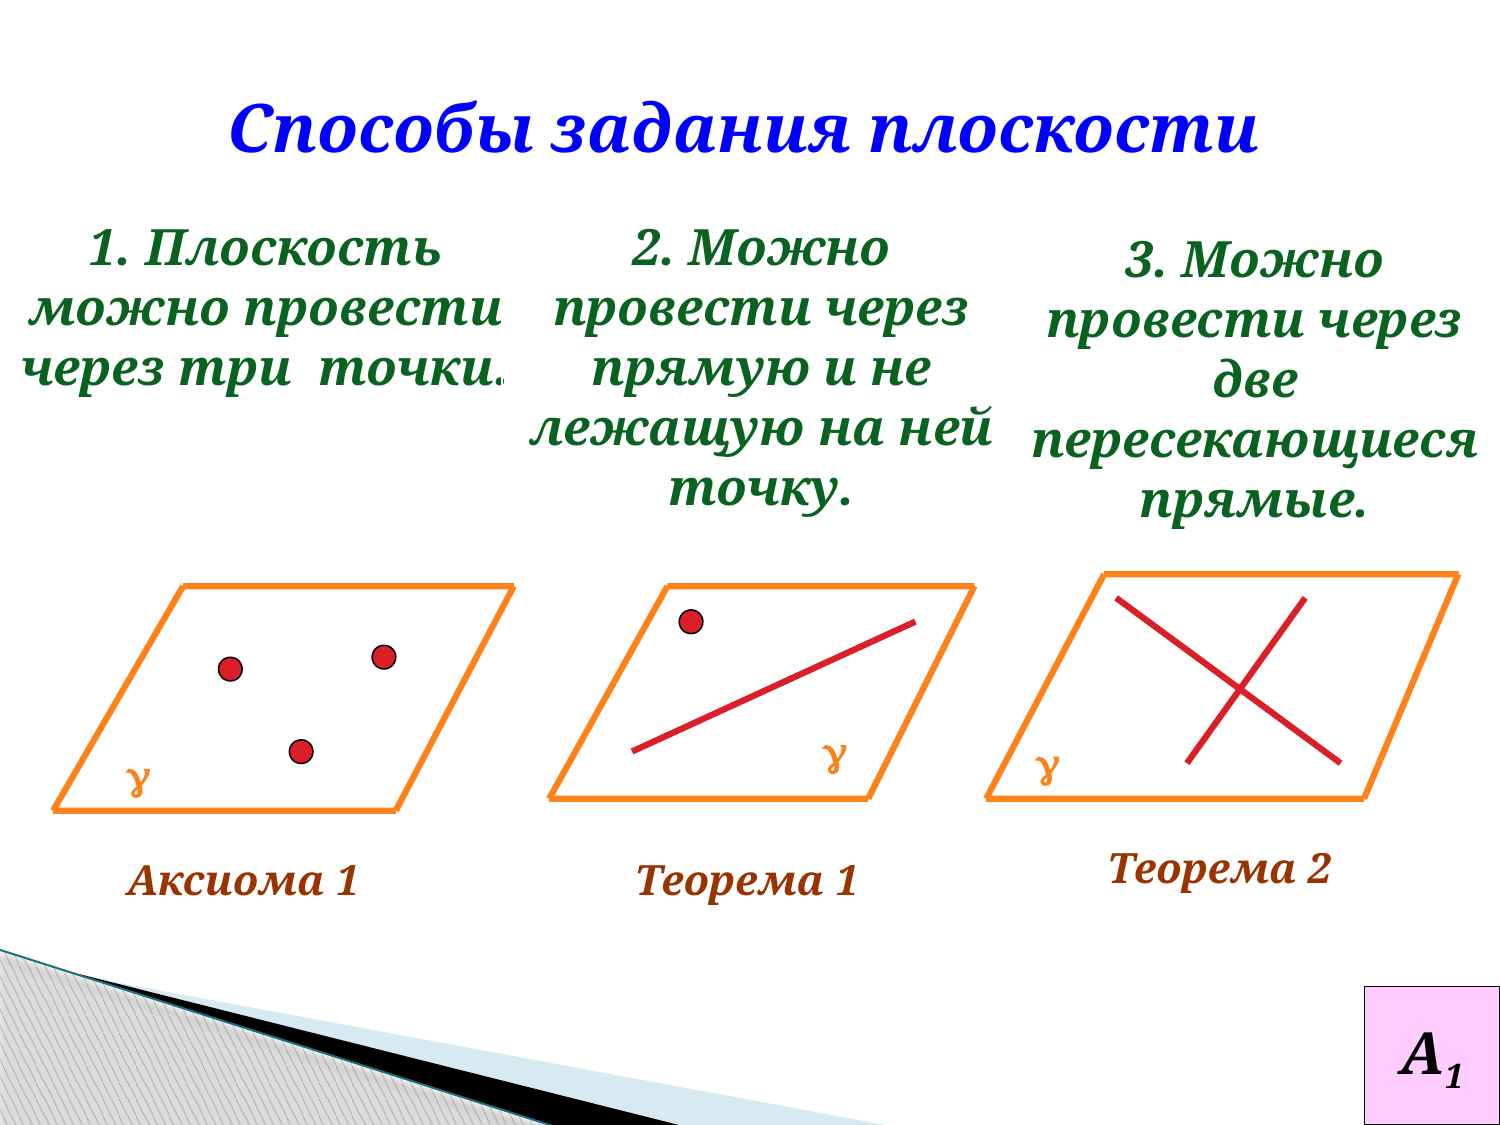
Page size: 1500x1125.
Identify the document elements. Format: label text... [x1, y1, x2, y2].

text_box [985, 573, 1459, 799]
text_box 3. Можно провести через две пересекающиеся прямые. [1009, 219, 1500, 535]
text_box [52, 585, 515, 811]
text_box 1. Плоскость можно провести через три точки. [0, 207, 501, 403]
text_box 2. Можно провести через прямую и не лежащую на ней точку. [501, 207, 1022, 523]
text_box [548, 585, 975, 799]
text_box Теорема 1 [620, 846, 1022, 911]
text_box Аксиома 1 [112, 846, 526, 911]
text_box А1 [1364, 986, 1500, 1125]
text_box Теорема 2 [1092, 834, 1500, 899]
text_box Способы задания плоскости [135, 78, 1353, 173]
